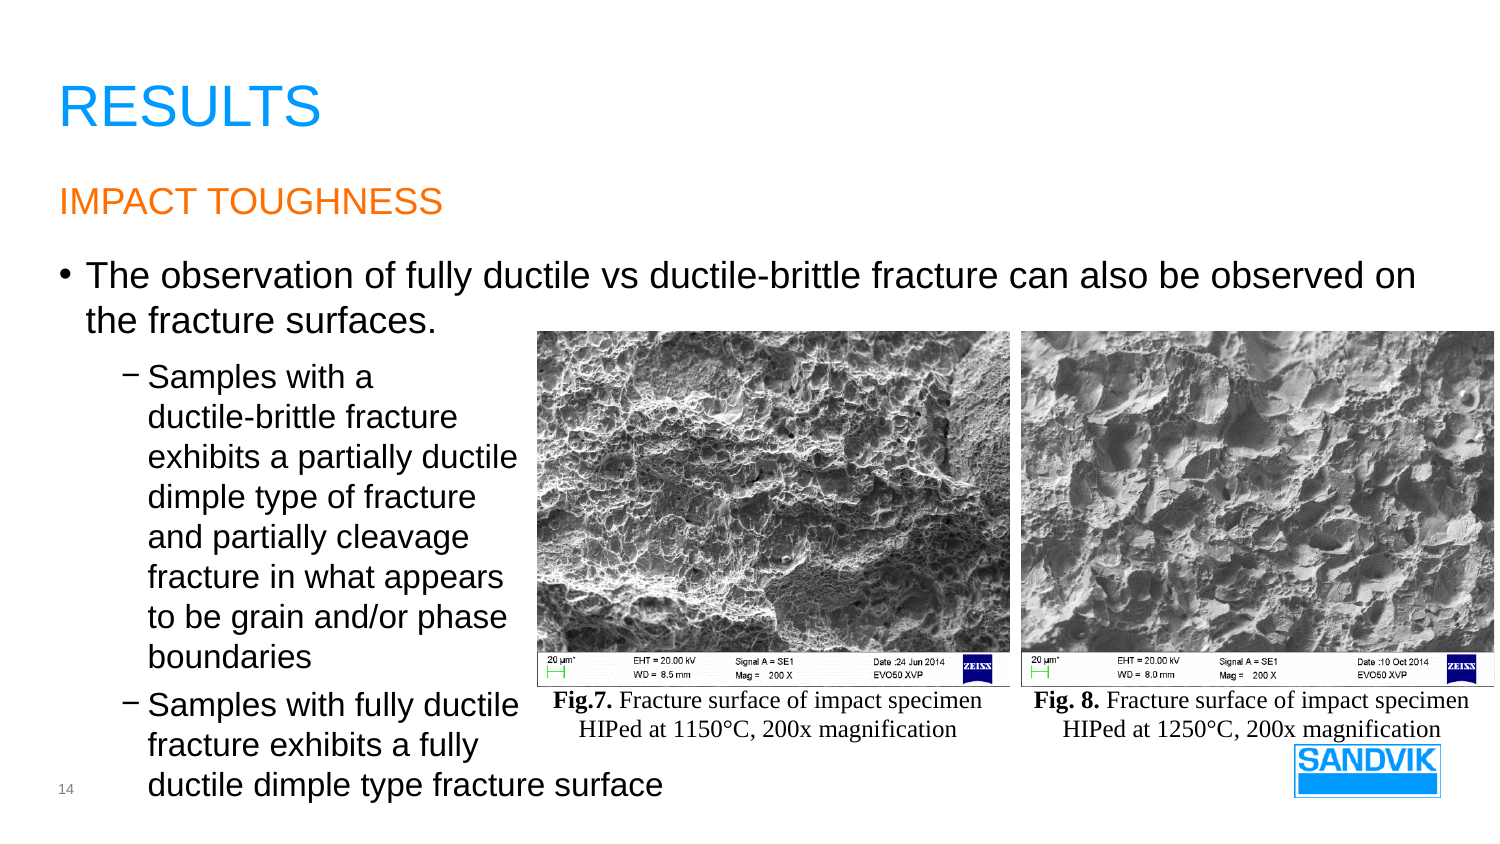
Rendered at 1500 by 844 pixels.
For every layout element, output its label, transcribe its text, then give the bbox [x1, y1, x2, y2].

list Impact toughness [59, 177, 1441, 222]
picture [524, 331, 1496, 798]
slide_number 14 [58, 767, 295, 798]
title results [59, 67, 1441, 127]
list The observation of fully ductile vs ductile-brittle fracture can also be observed on the fracture surfaces. Samples with a ductile-brittle fracture exhibits a partially ductile dimple type of fracture and partially cleavage fracture in what appears to be grain and/or phase boundaries Samples with fully ductile fracture exhibits a fully ductile dimple type fracture surface [59, 250, 1441, 718]
